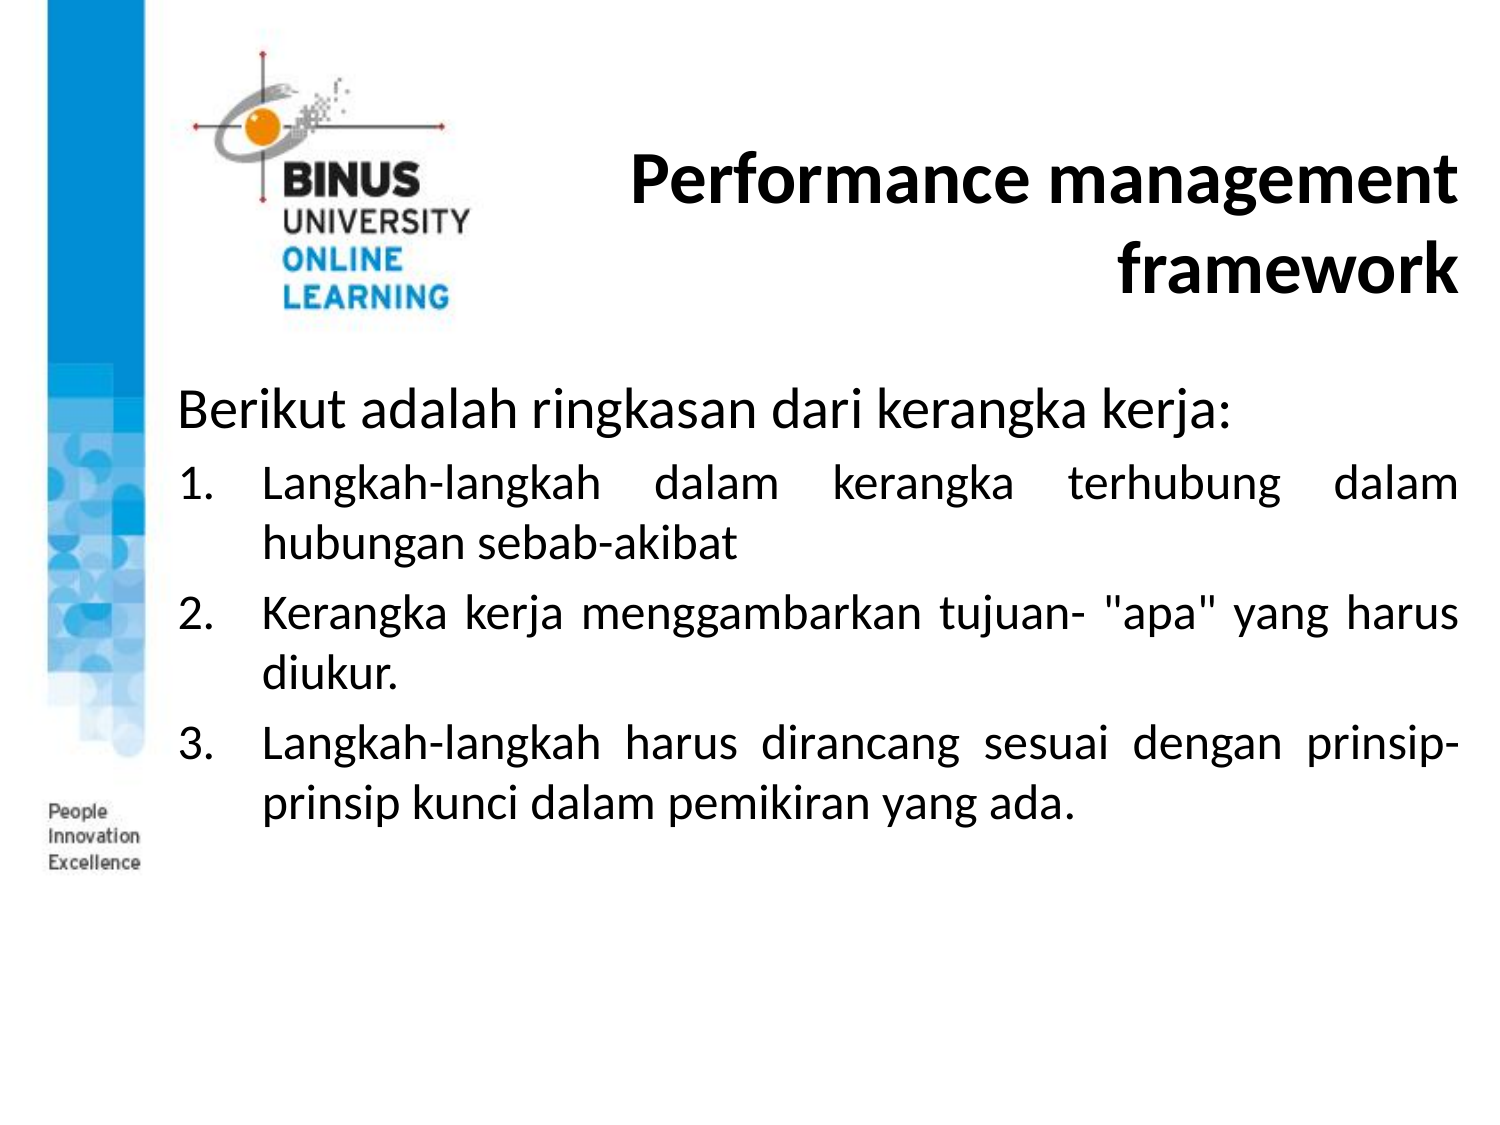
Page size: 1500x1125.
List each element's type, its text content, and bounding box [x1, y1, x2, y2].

list Berikut adalah ringkasan dari kerangka kerja: Langkah-langkah dalam kerangka terhubung dalam hubungan sebab-akibat Kerangka kerja menggambarkan tujuan- "apa" yang harus diukur. Langkah-langkah harus dirancang sesuai dengan prinsip-prinsip kunci dalam pemikiran yang ada. [162, 362, 1475, 1063]
title Performance management framework [462, 125, 1475, 313]
picture [0, 0, 1500, 1125]
